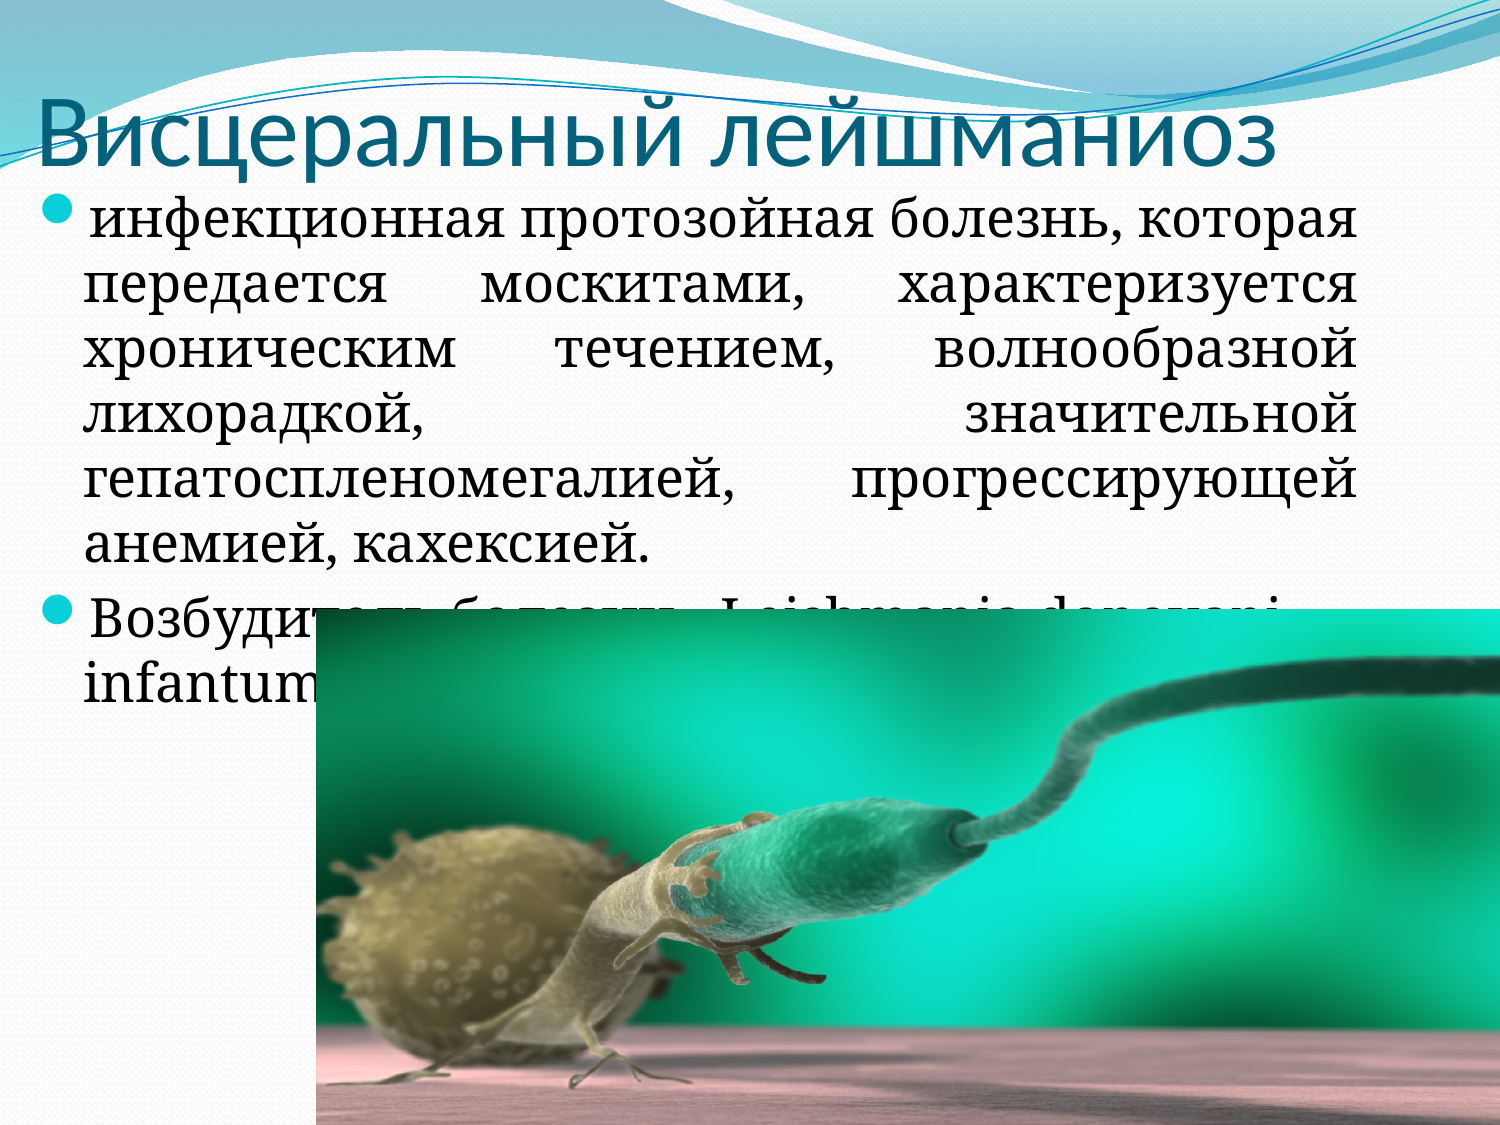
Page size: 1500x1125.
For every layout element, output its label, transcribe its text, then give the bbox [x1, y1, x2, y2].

list инфекционная протозойная болезнь, которая передается москитами, характеризуется хроническим течением, волнообразной лихорадкой, значительной гепатоспленомегалией, прогрессирующей анемией, кахексией. Возбудитель болезни - Leishmania donovani infantum [23, 175, 1374, 896]
picture [316, 609, 1500, 1125]
title Висцеральный лейшманиоз [35, 0, 1386, 188]
